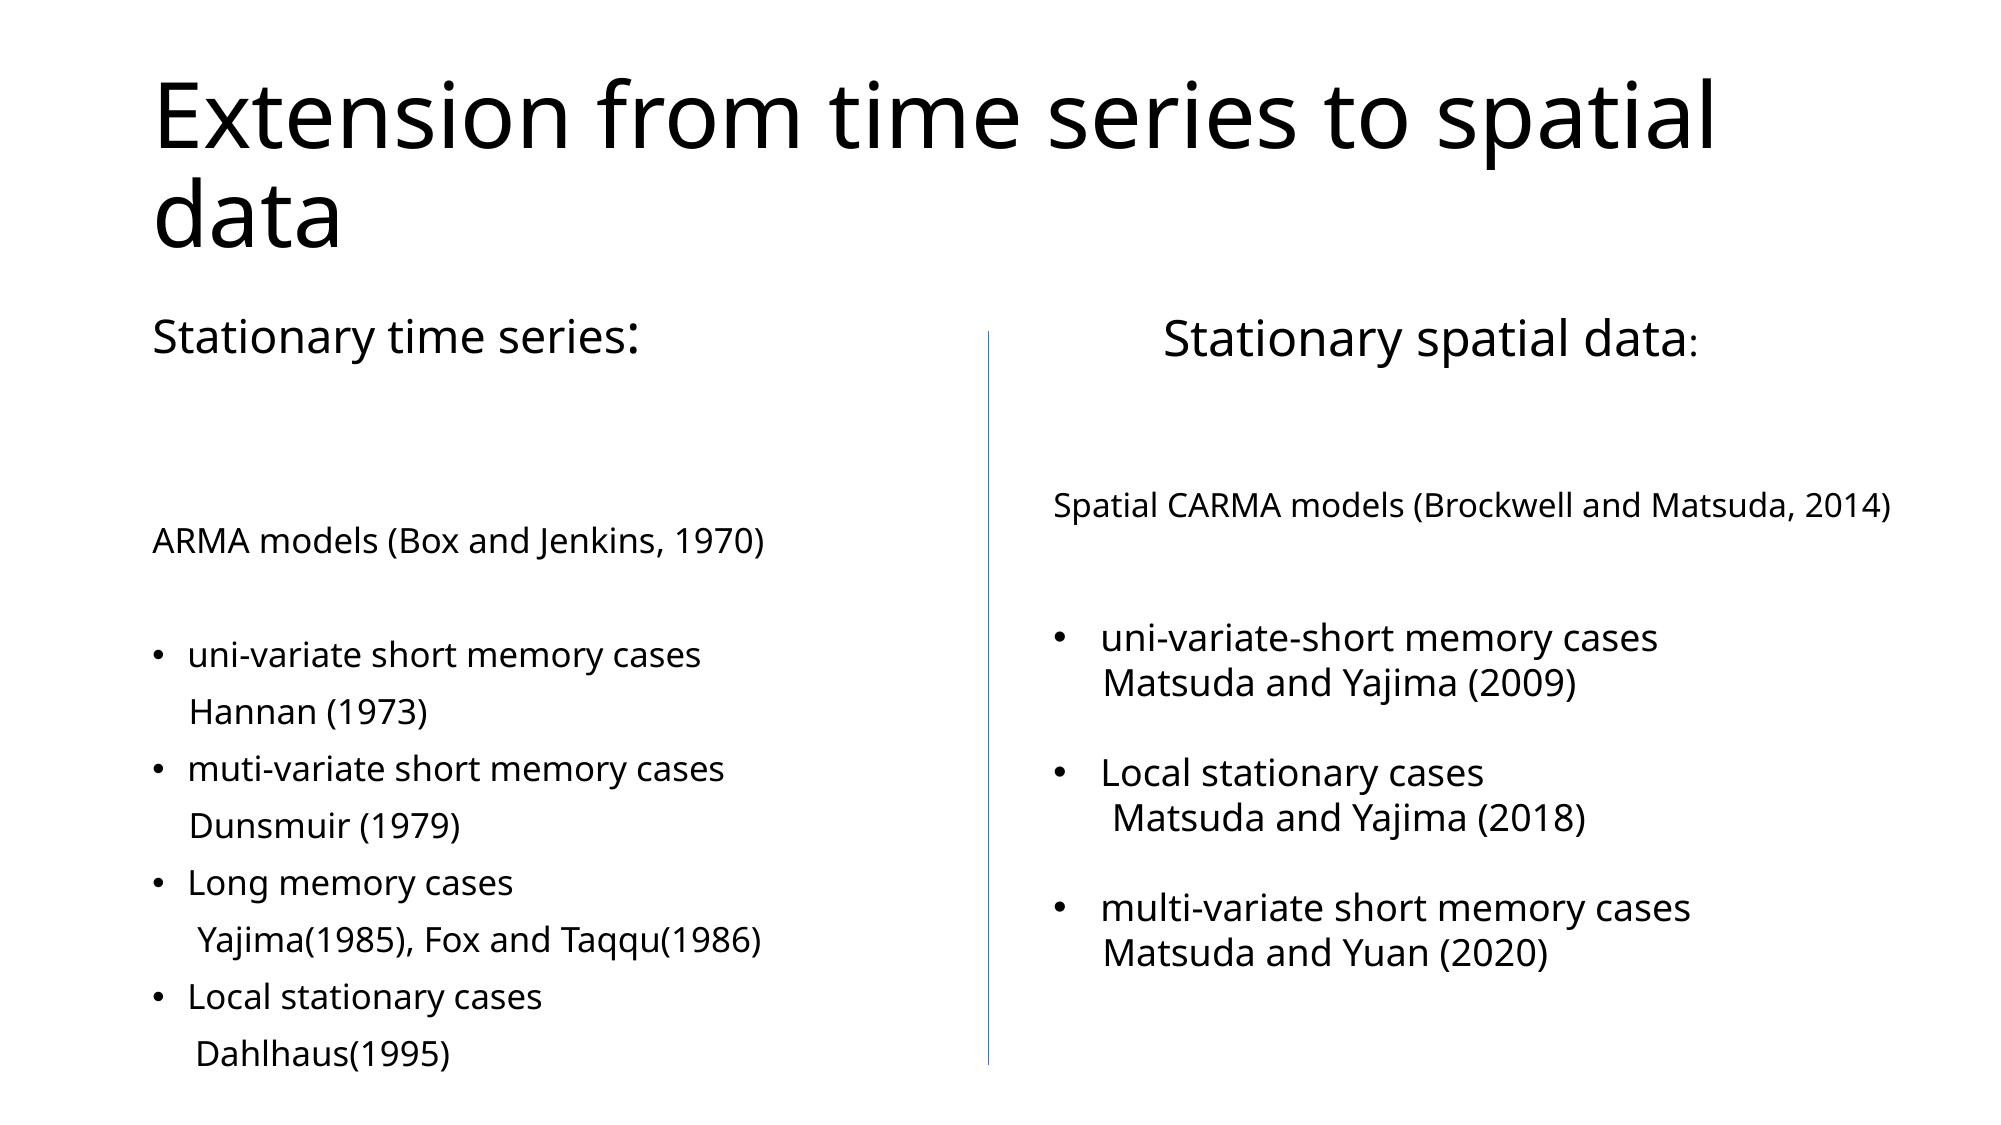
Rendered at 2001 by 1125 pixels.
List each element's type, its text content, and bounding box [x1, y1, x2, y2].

title Extension from time series to spatial data [137, 59, 1863, 278]
